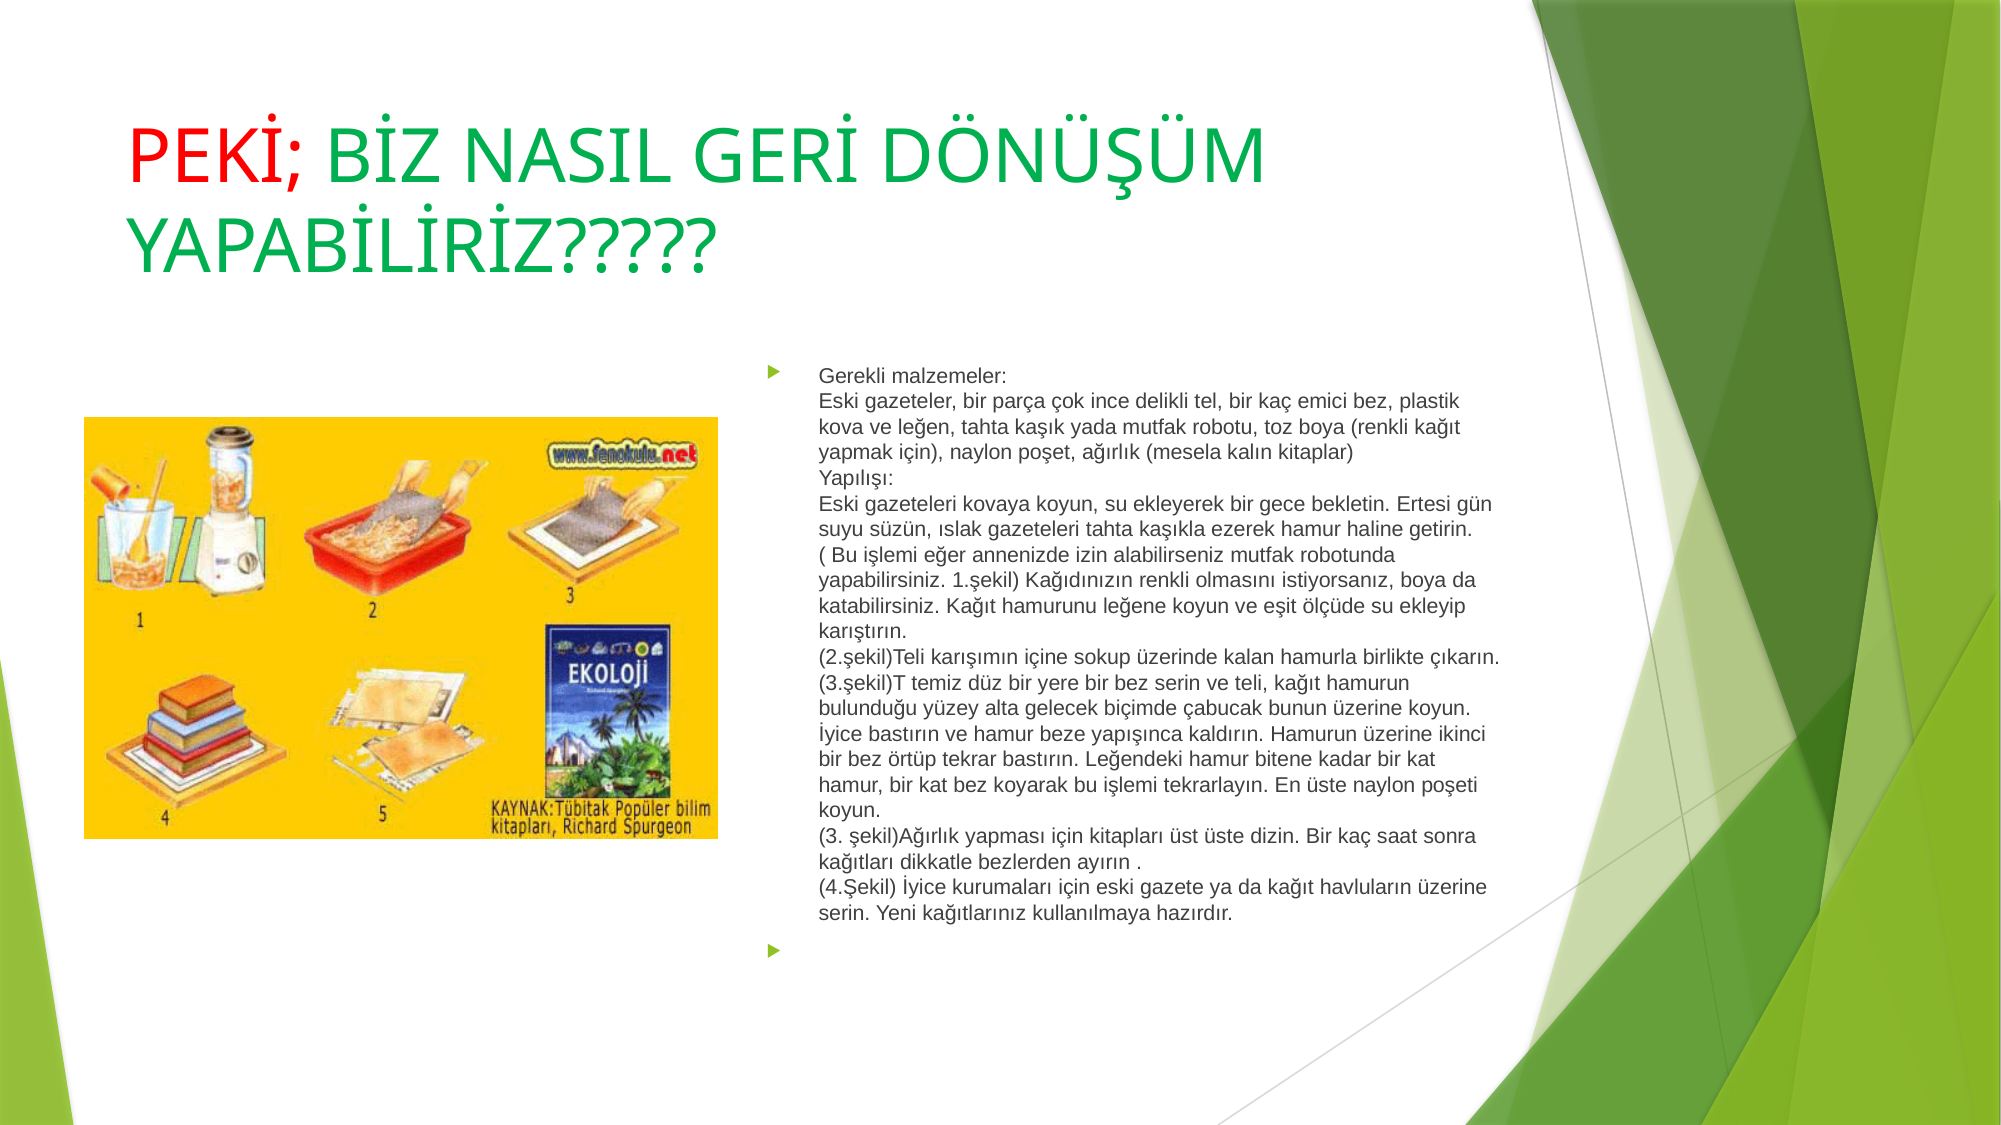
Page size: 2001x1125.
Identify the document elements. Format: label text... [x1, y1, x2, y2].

list Gerekli malzemeler: Eski gazeteler, bir parça çok ince delikli tel, bir kaç emici bez, plastik kova ve leğen, tahta kaşık yada mutfak robotu, toz boya (renkli kağıt yapmak için), naylon poşet, ağırlık (mesela kalın kitaplar) Yapılışı: Eski gazeteleri kovaya koyun, su ekleyerek bir gece bekletin. Ertesi gün suyu süzün, ıslak gazeteleri tahta kaşıkla ezerek hamur haline getirin. ( Bu işlemi eğer annenizde izin alabilirseniz mutfak robotunda yapabilirsiniz. 1.şekil) Kağıdınızın renkli olmasını istiyorsanız, boya da katabilirsiniz. Kağıt hamurunu leğene koyun ve eşit ölçüde su ekleyip karıştırın. (2.şekil)Teli karışımın içine sokup üzerinde kalan hamurla birlikte çıkarın. (3.şekil)T temiz düz bir yere bir bez serin ve teli, kağıt hamurun bulunduğu yüzey alta gelecek biçimde çabucak bunun üzerine koyun. İyice bastırın ve hamur beze yapışınca kaldırın. Hamurun üzerine ikinci bir bez örtüp tekrar bastırın. Leğendeki hamur bitene kadar bir kat hamur, bir kat bez koyarak bu işlemi tekrarlayın. En üste naylon poşeti koyun. (3. şekil)Ağırlık yapması için kitapları üst üste dizin. Bir kaç saat sonra kağıtları dikkatle bezlerden ayırın . (4.Şekil) İyice kurumaları için eski gazete ya da kağıt havluların üzerine serin. Yeni kağıtlarınız kullanılmaya hazırdır. [751, 354, 1522, 992]
picture [83, 417, 719, 840]
title PEKİ; BİZ NASIL GERİ DÖNÜŞÜM YAPABİLİRİZ????? [111, 99, 1522, 317]
